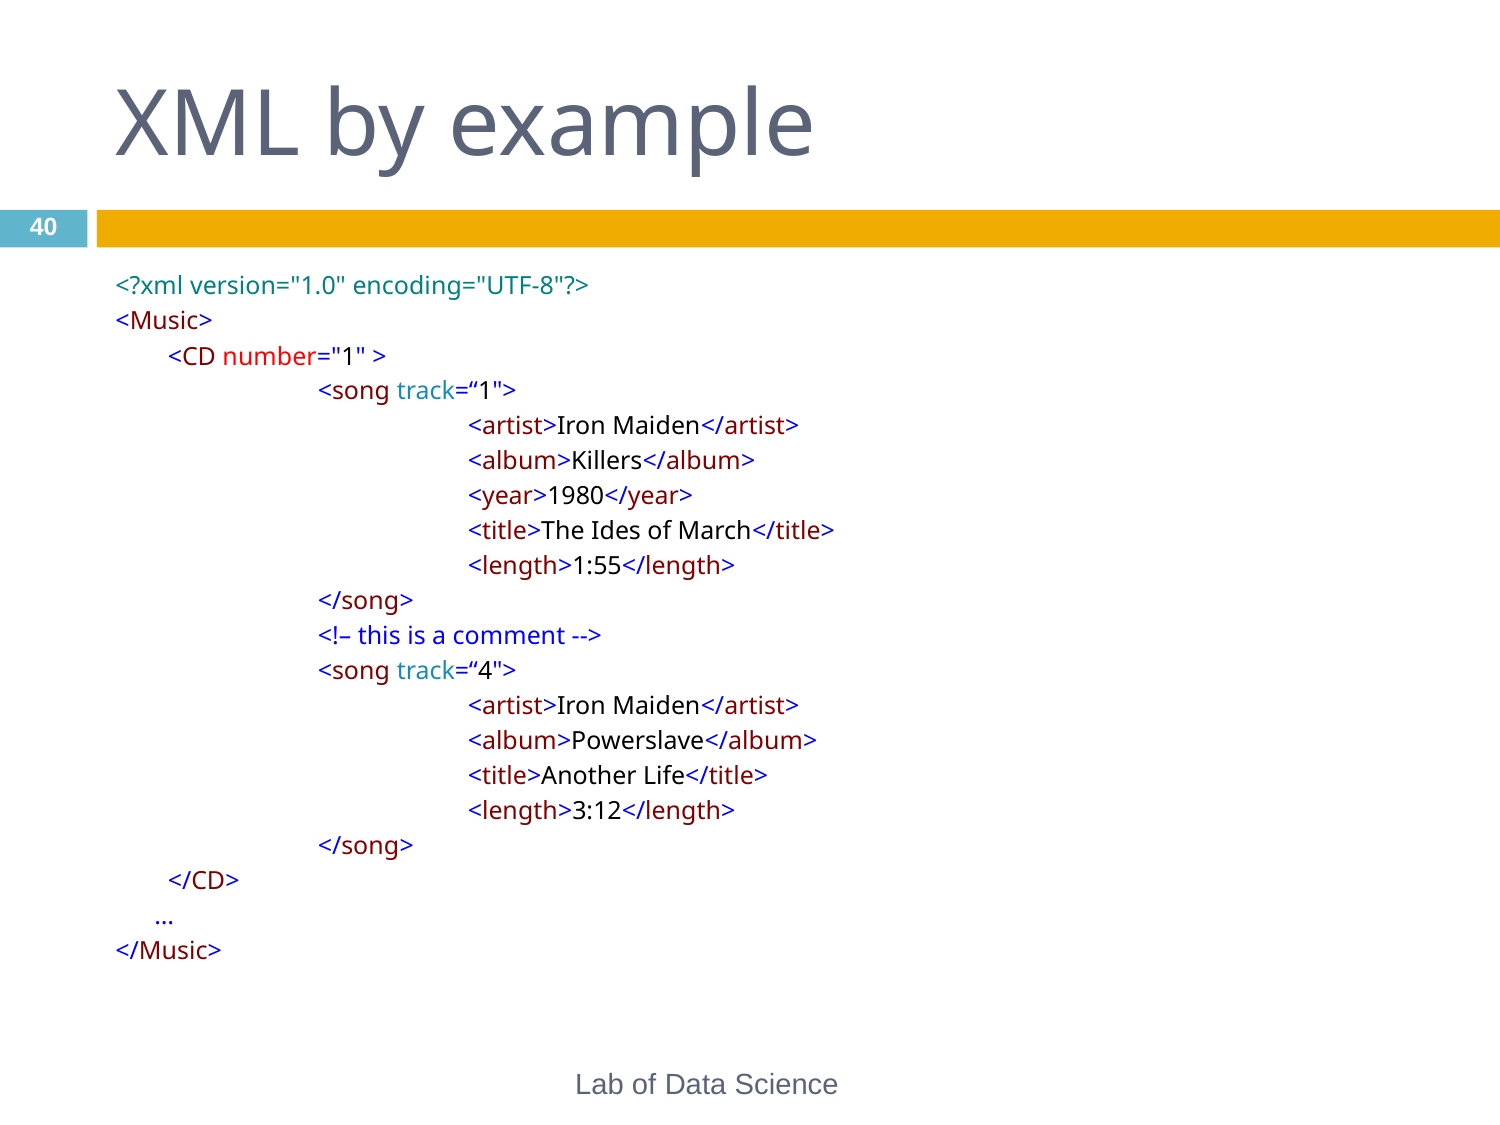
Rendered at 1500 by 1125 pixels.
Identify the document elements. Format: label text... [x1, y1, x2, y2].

footer Lab of Data Science [262, 1052, 1152, 1113]
list <?xml version="1.0" encoding="UTF-8"?> <Music> <CD number="1" > <song track=“1"> <artist>Iron Maiden</artist> <album>Killers</album> <year>1980</year> <title>The Ides of March</title> <length>1:55</length> </song> <!– this is a comment --> <song track=“4"> <artist>Iron Maiden</artist> <album>Powerslave</album> <title>Another Life</title> <length>3:12</length> </song> </CD> … </Music> [100, 262, 1438, 1000]
slide_number ‹#› [0, 208, 88, 249]
title XML by example [100, 37, 1438, 200]
